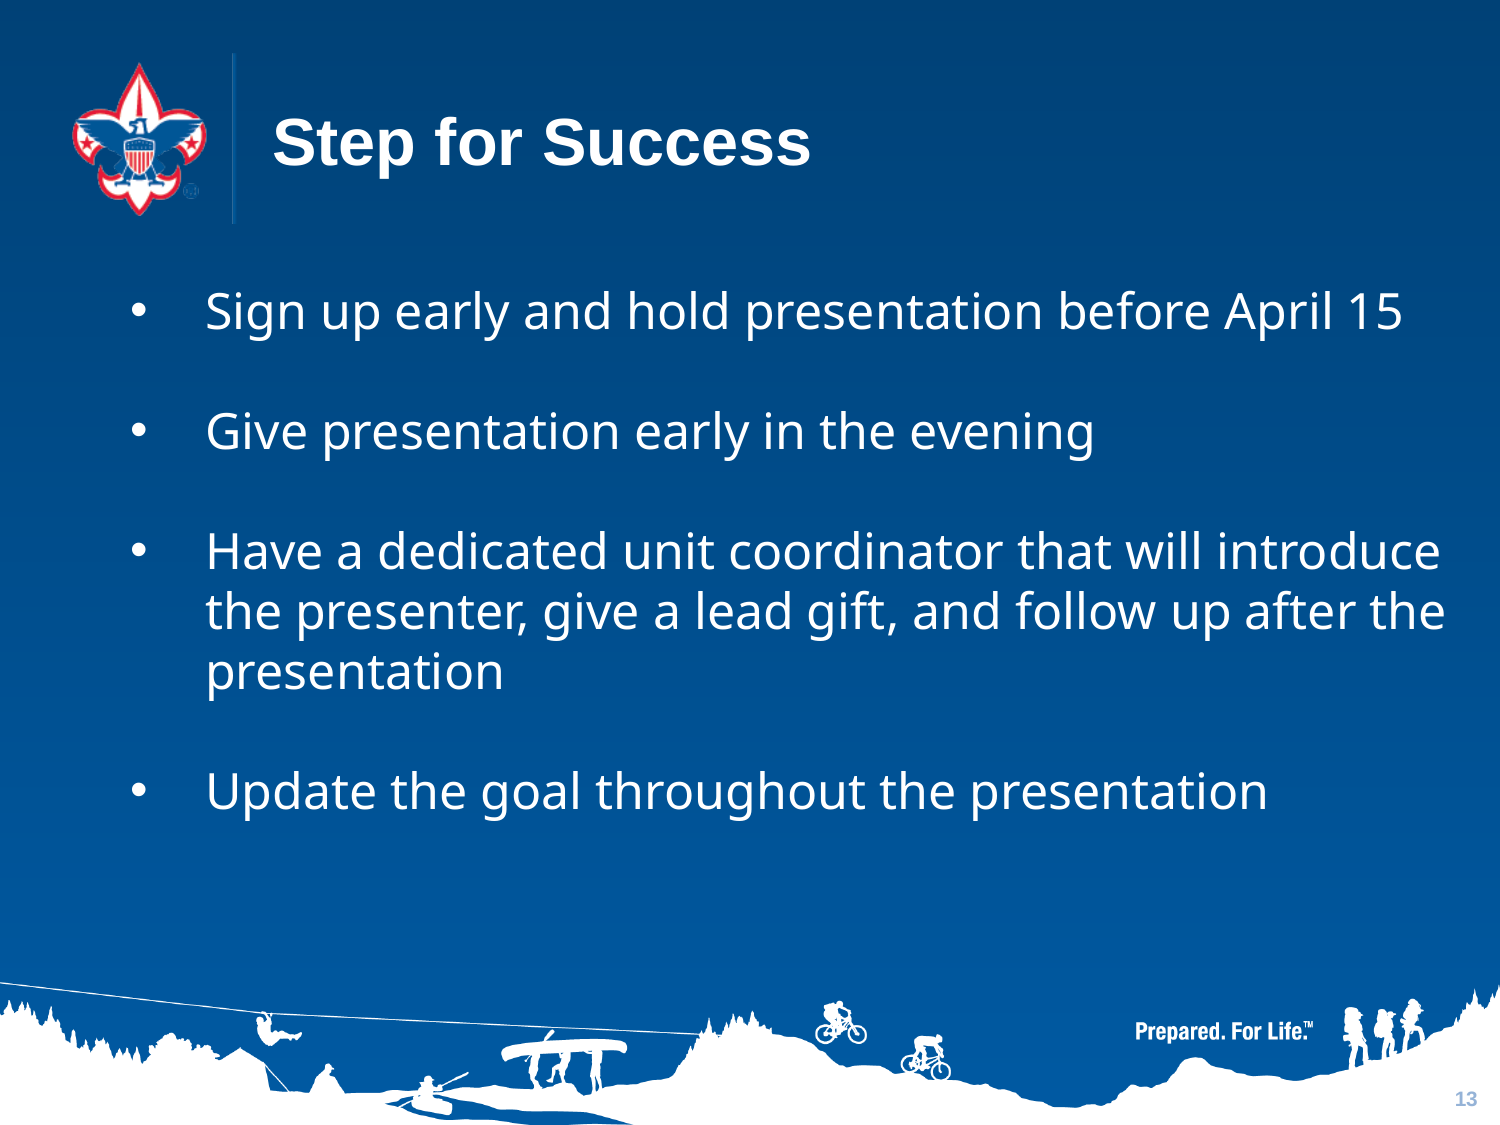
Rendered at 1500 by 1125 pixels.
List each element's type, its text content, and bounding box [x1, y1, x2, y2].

slide_number 13 [1425, 1067, 1493, 1125]
title Step for Success [257, 45, 1413, 233]
text_box Sign up early and hold presentation before April 15 Give presentation early in the evening Have a dedicated unit coordinator that will introduce the presenter, give a lead gift, and follow up after the presentation Update the goal throughout the presentation [115, 272, 1493, 827]
picture [0, 981, 1500, 1125]
picture [72, 53, 237, 224]
